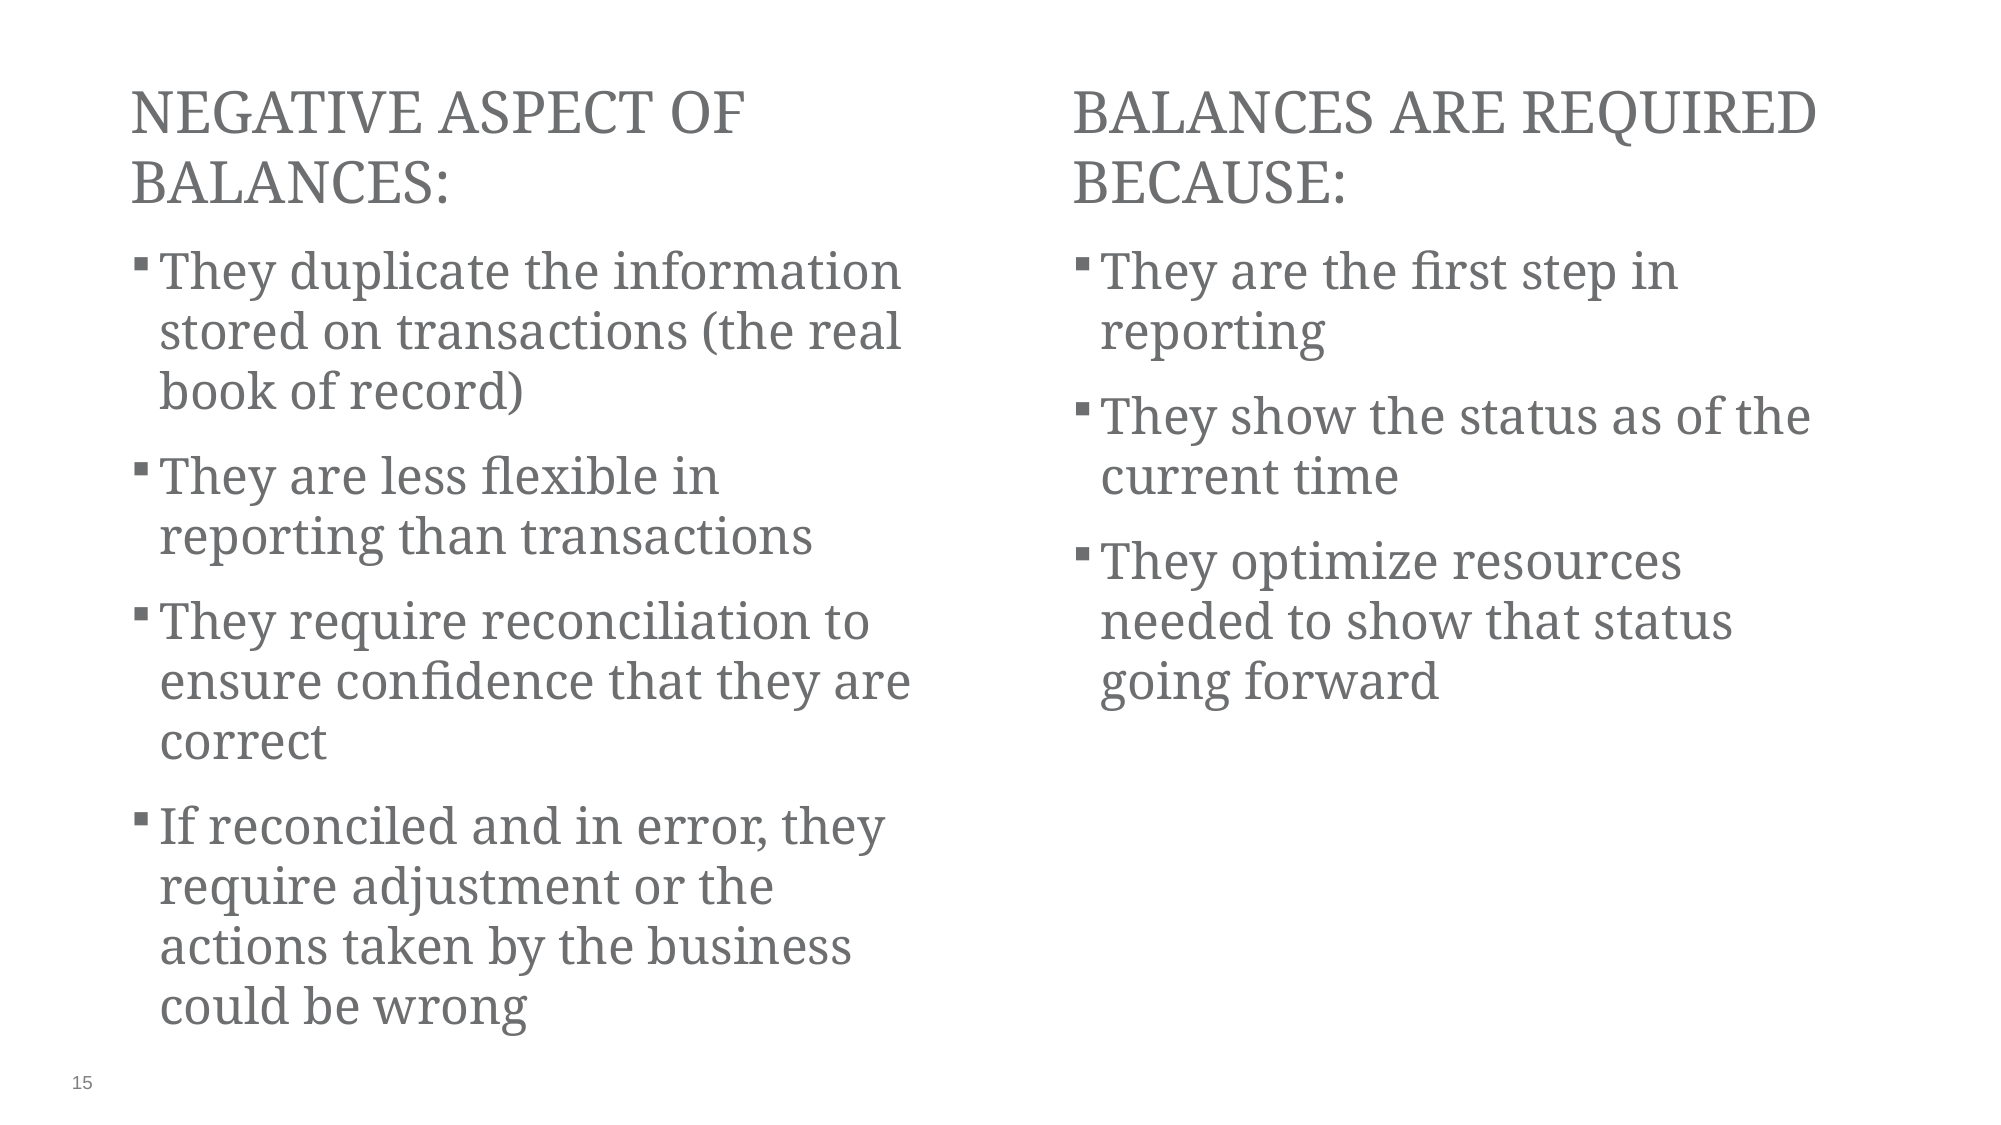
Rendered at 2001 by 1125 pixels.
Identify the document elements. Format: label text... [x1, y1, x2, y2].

list BALANCES ARE REQUIRED BECAUSE: They are the first step in reporting They show the status as of the current time They optimize resources needed to show that status going forward [1071, 74, 1863, 675]
list NEGATIVE ASPECT OF BALANCES: They duplicate the information stored on transactions (the real book of record) They are less flexible in reporting than transactions They require reconciliation to ensure confidence that they are correct If reconciled and in error, they require adjustment or the actions taken by the business could be wrong [130, 74, 922, 675]
slide_number 15 [71, 1070, 537, 1109]
